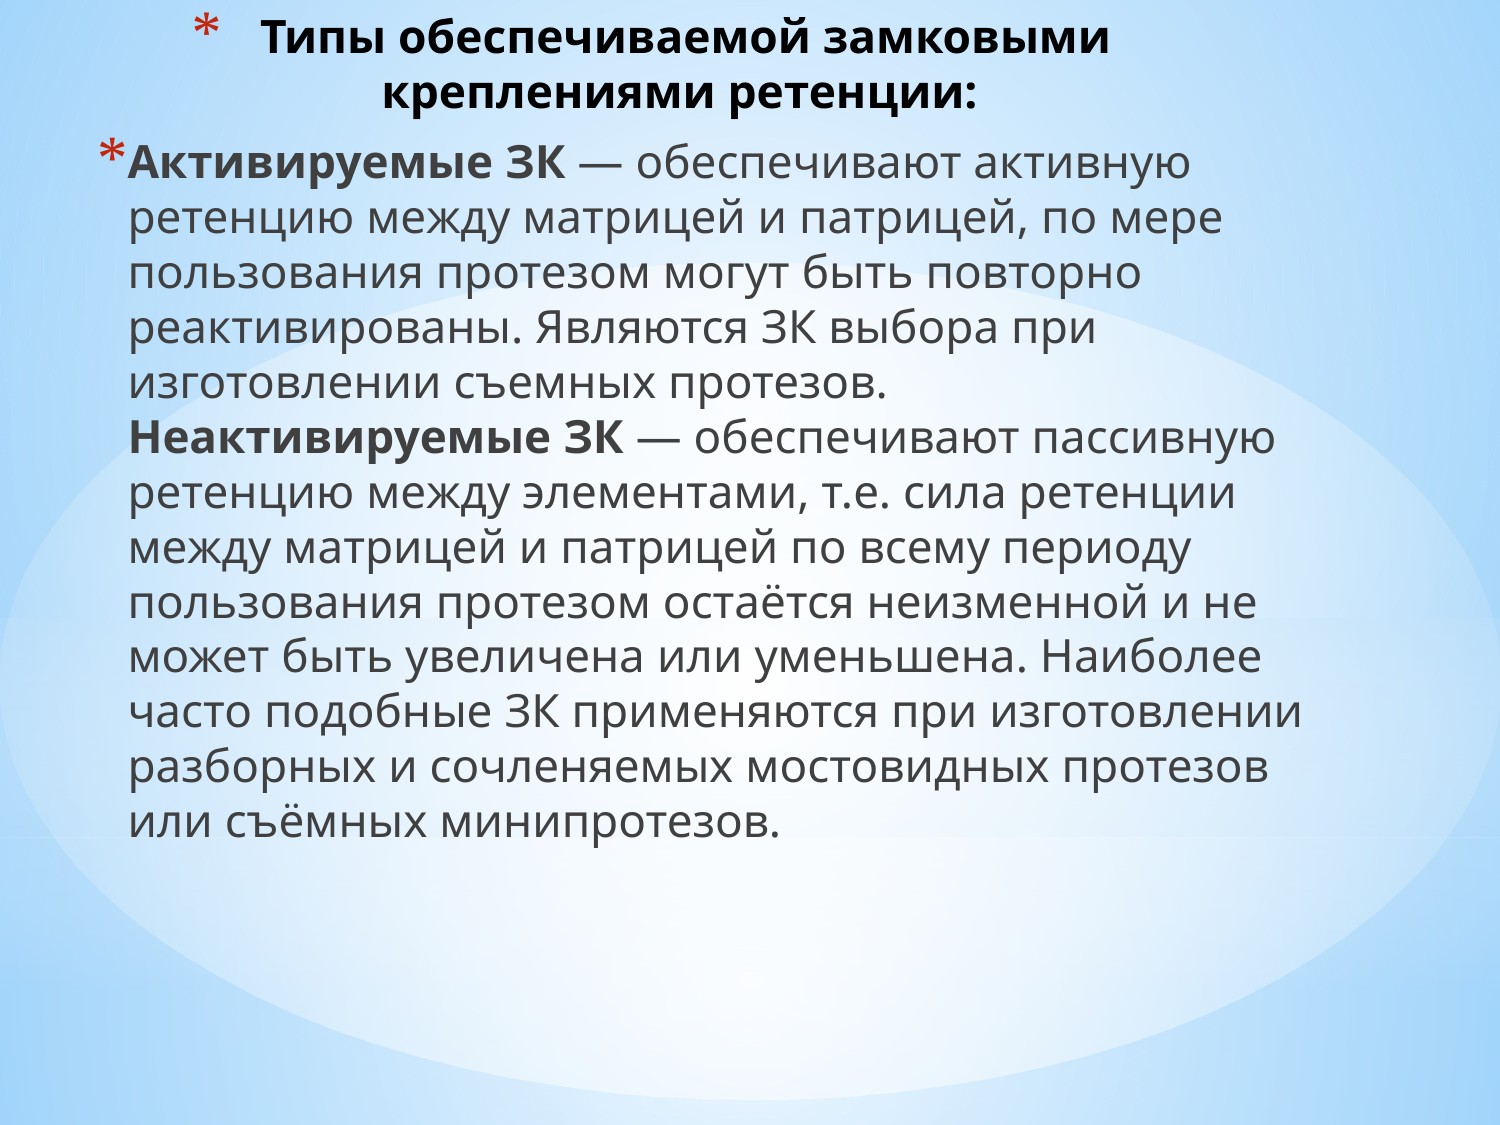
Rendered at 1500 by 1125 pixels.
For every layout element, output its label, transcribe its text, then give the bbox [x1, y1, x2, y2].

list Активируемые ЗК — обеспечивают активную ретенцию между матрицей и патрицей, по мере пользования протезом могут быть повторно реактивированы. Являются ЗК выбора при изготовлении съемных протезов. Неактивируемые ЗК — обеспечивают пассивную ретенцию между элементами, т.е. сила ретенции между матрицей и патрицей по всему периоду пользования протезом остаётся неизменной и не может быть увеличена или уменьшена. Наиболее часто подобные ЗК применяются при изготовлении разборных и сочленяемых мостовидных протезов или съёмных минипротезов. [75, 125, 1329, 1083]
title Типы обеспечиваемой замковыми креплениями ретенции: [64, 0, 1253, 126]
